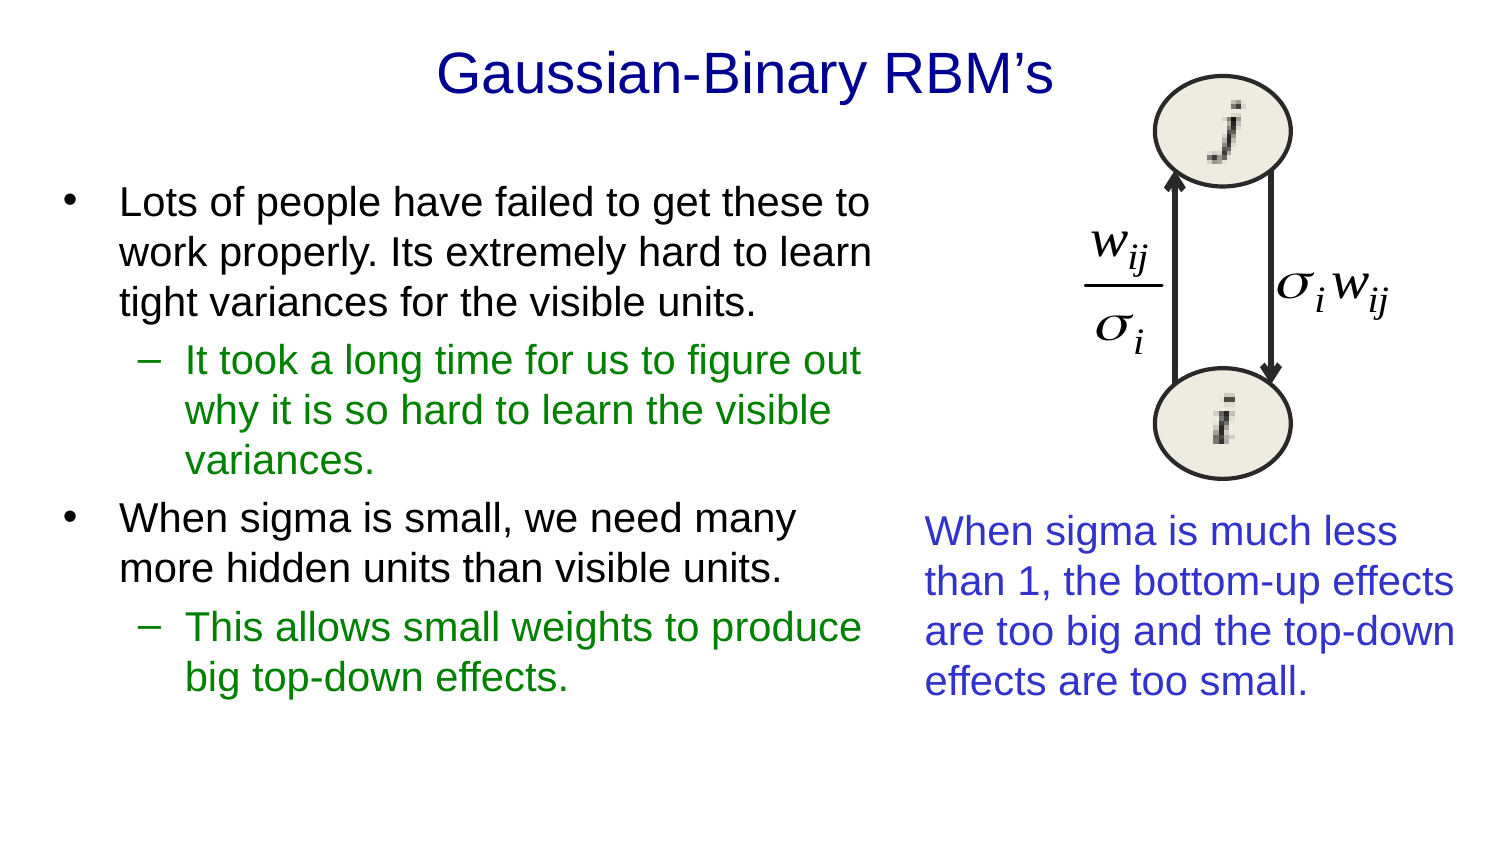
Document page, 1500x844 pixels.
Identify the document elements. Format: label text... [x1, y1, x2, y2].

text_box [1152, 73, 1293, 189]
text_box [1152, 377, 1293, 481]
title Gaussian-Binary RBM’s [70, 0, 1421, 141]
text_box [1203, 384, 1242, 455]
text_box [1198, 91, 1248, 173]
text_box When sigma is much less than 1, the bottom-up effects are too big and the top-down effects are too small. [909, 496, 1493, 712]
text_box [1073, 202, 1407, 369]
list Lots of people have failed to get these to work properly. Its extremely hard to learn tight variances for the visible units. It took a long time for us to figure out why it is so hard to learn the visible variances. When sigma is small, we need many more hidden units than visible units. This allows small weights to produce big top-down effects. [47, 167, 910, 724]
